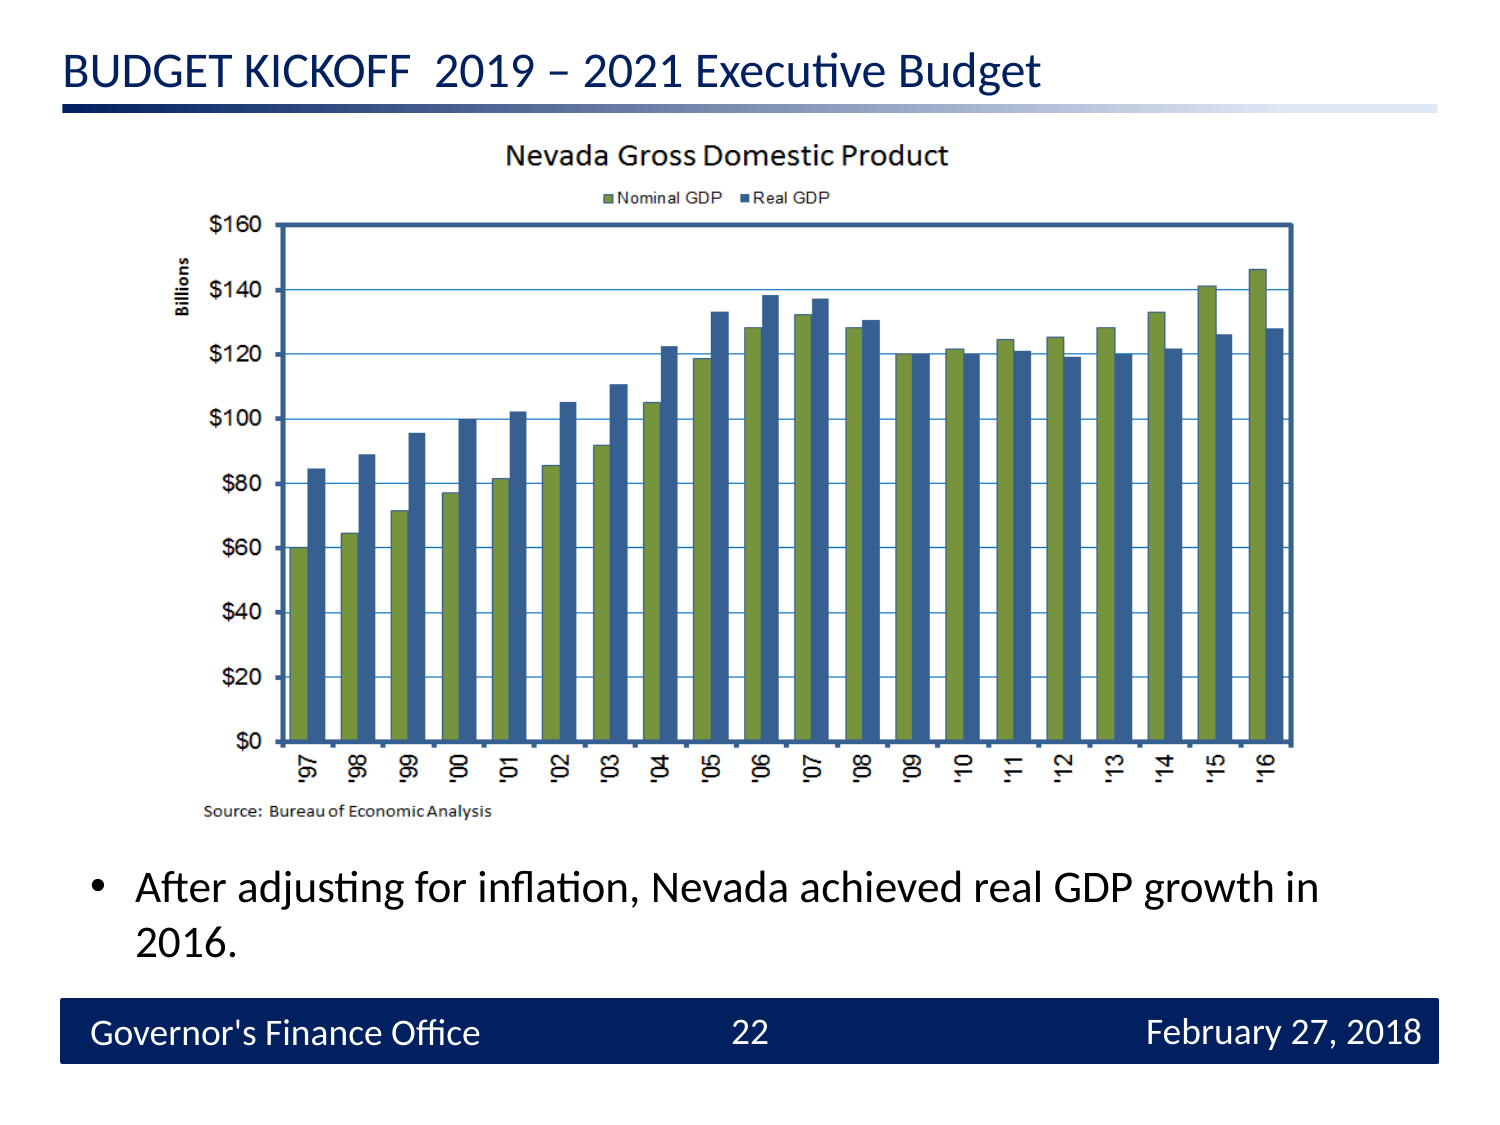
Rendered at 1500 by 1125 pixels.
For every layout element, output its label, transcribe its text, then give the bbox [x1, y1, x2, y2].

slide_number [1074, 999, 1438, 1060]
footer Governor's Finance Office [75, 1000, 788, 1061]
list After adjusting for inflation, Nevada achieved real GDP growth in 2016. [75, 849, 1425, 975]
picture [149, 124, 1305, 851]
slide_number 22 [575, 999, 925, 1060]
